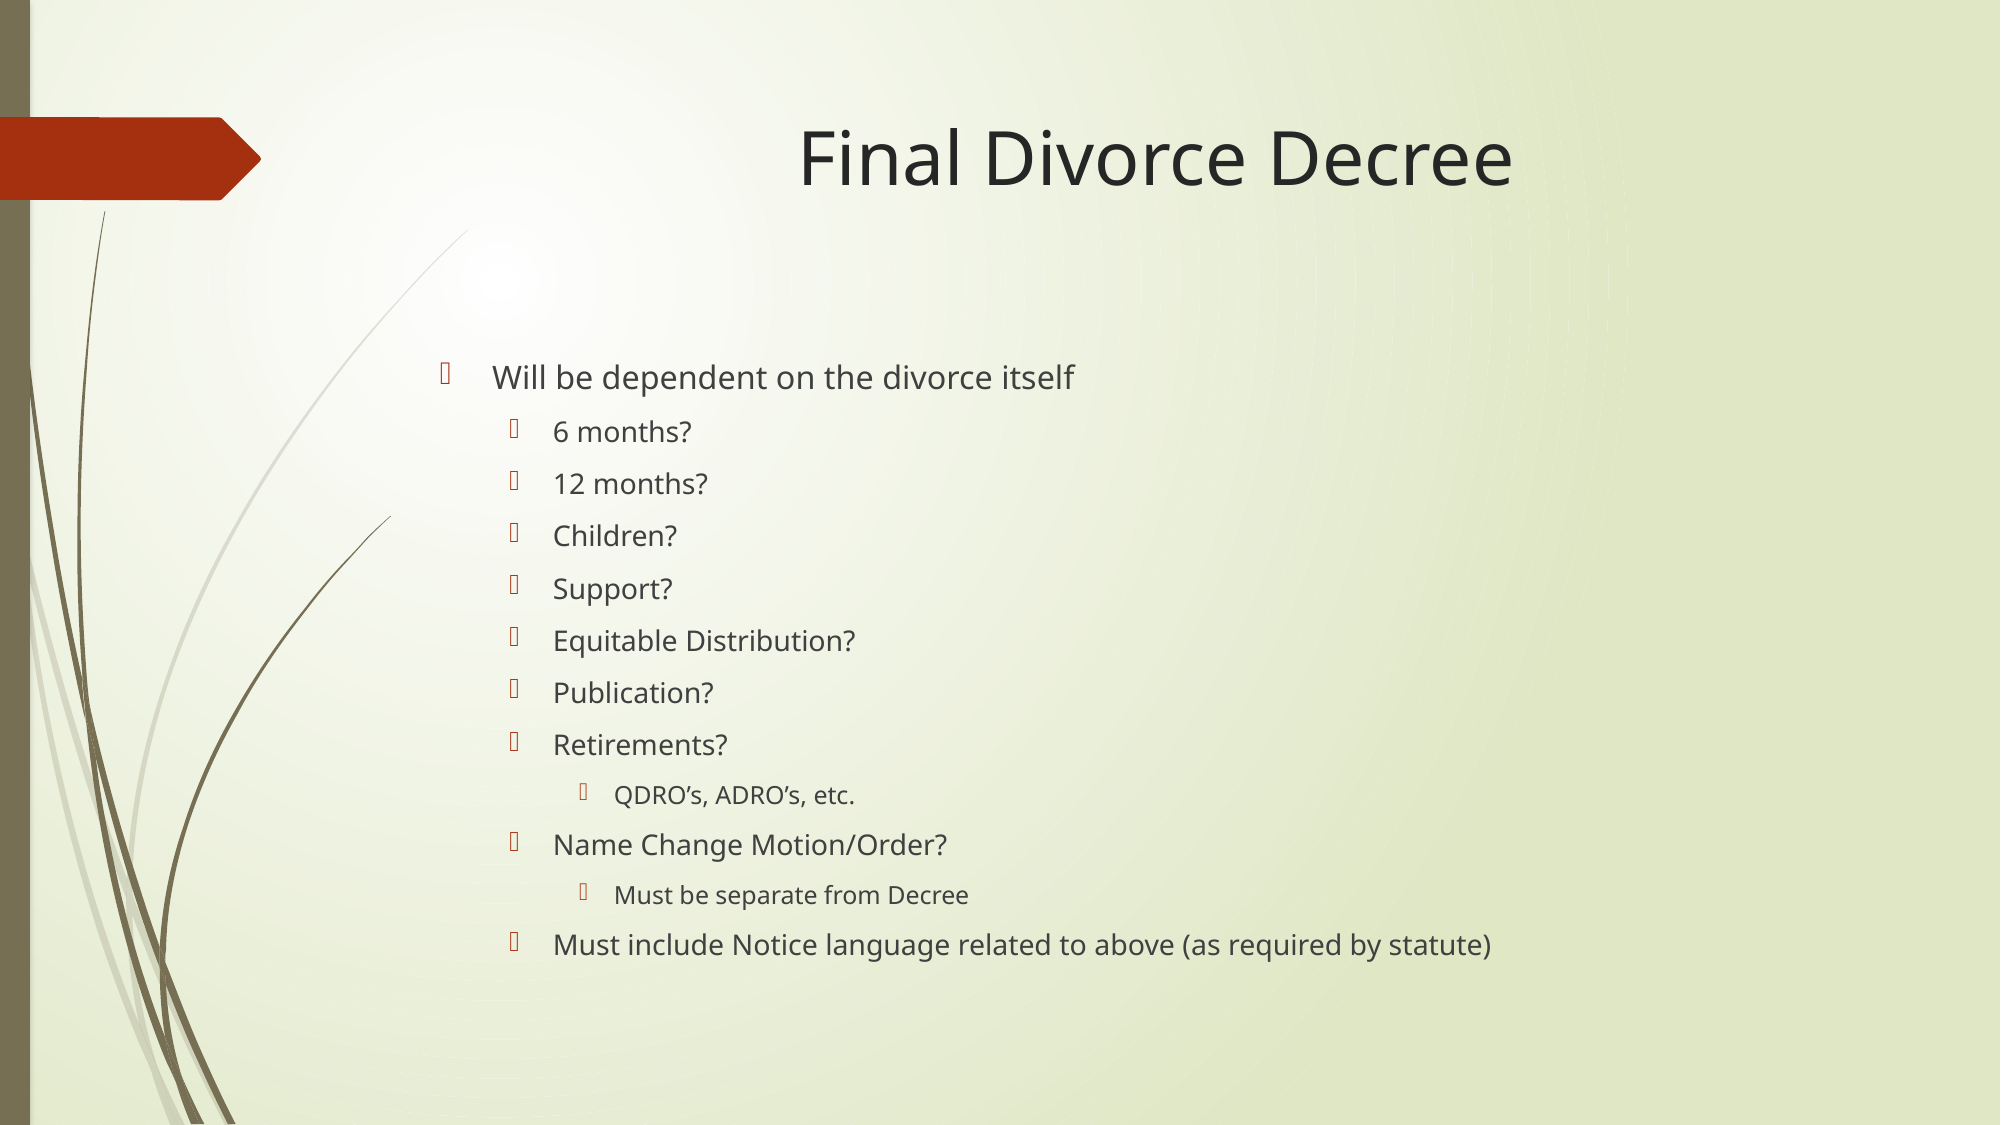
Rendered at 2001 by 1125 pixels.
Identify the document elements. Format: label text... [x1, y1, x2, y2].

title Final Divorce Decree [425, 102, 1888, 313]
list Will be dependent on the divorce itself 6 months? 12 months? Children? Support? Equitable Distribution? Publication? Retirements? QDRO’s, ADRO’s, etc. Name Change Motion/Order? Must be separate from Decree Must include Notice language related to above (as required by statute) [424, 350, 1888, 970]
